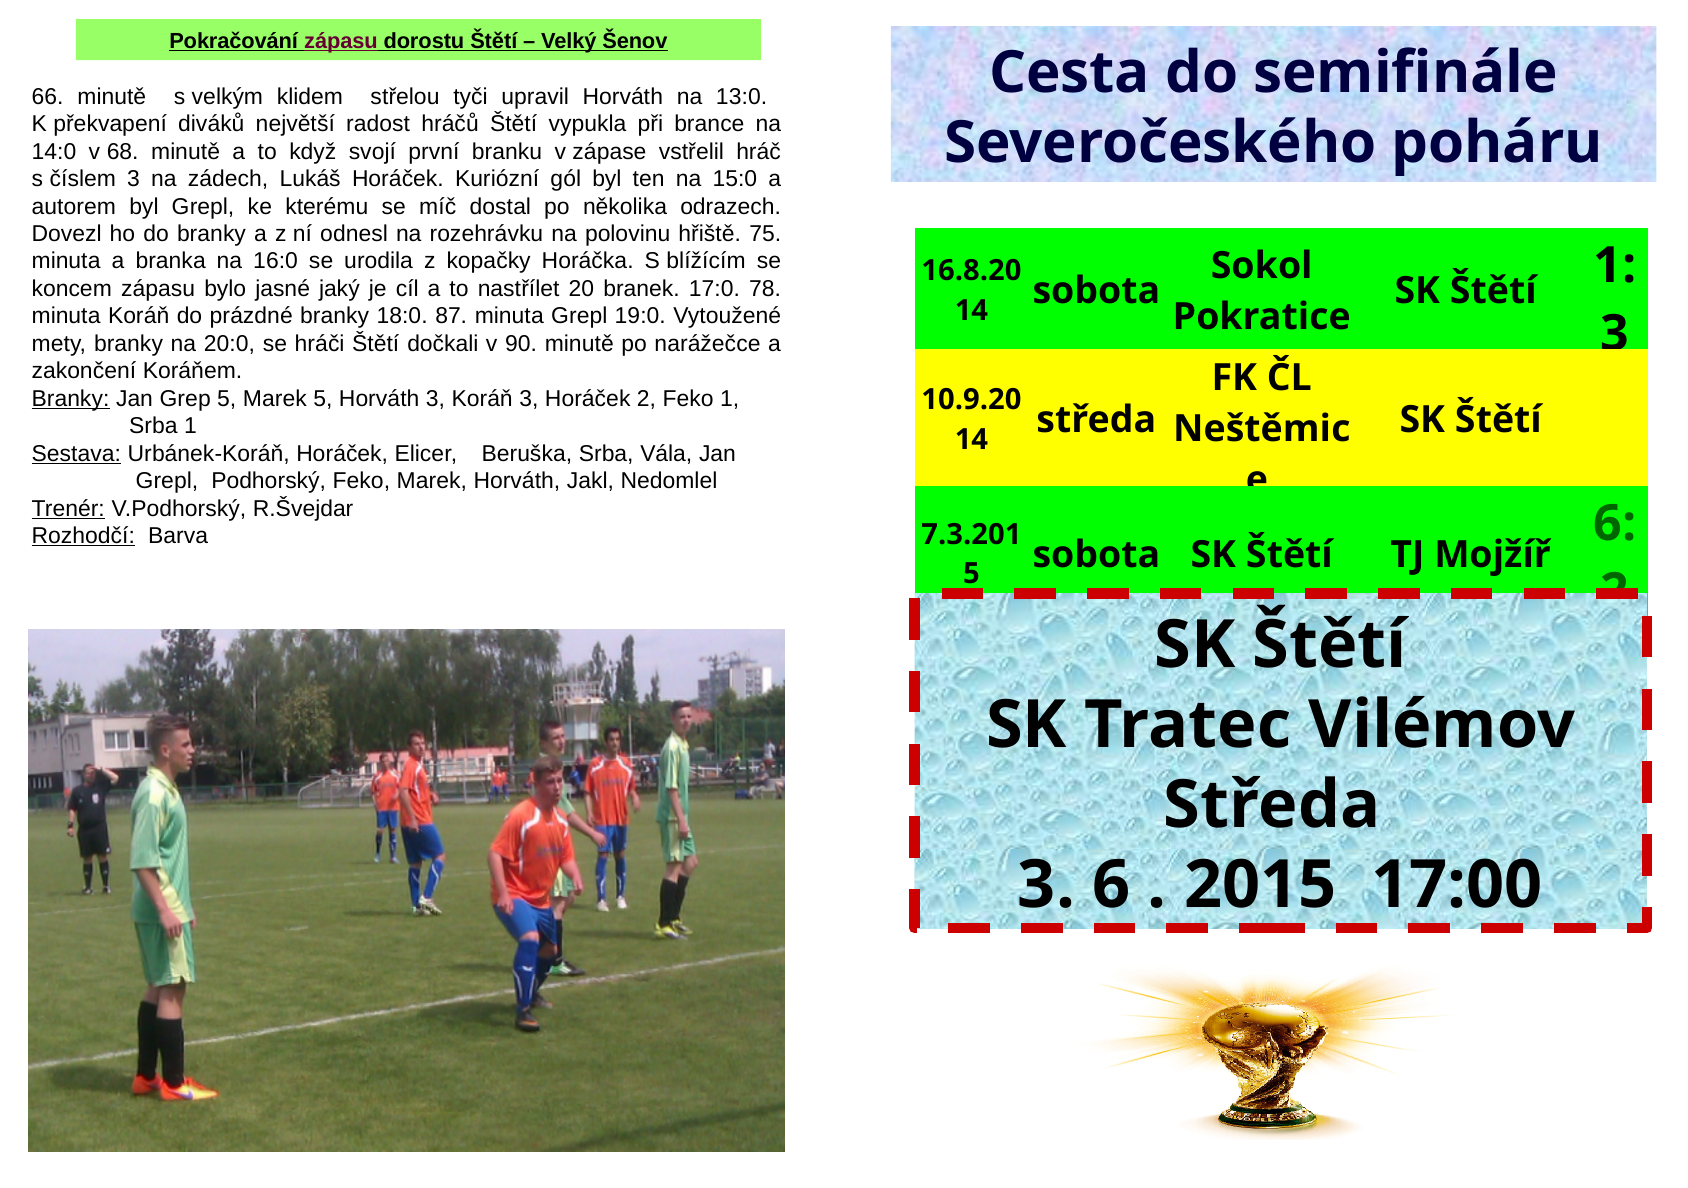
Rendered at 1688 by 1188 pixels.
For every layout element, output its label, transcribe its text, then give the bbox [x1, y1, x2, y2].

table_cell FK ČL Neštěmice [1165, 349, 1359, 486]
table_header SK Štětí [1359, 228, 1582, 349]
table_cell [1582, 349, 1648, 486]
table_header sobota [1028, 228, 1165, 349]
table_cell SK Štětí [1359, 349, 1582, 486]
picture [28, 628, 785, 1153]
table_cell SK Štětí [1165, 486, 1359, 593]
table_cell středa [1028, 349, 1165, 486]
table_cell 7.3.2015 [915, 486, 1028, 593]
table_header Sokol Pokratice [1165, 228, 1359, 349]
table_cell 6:2 [1582, 486, 1648, 618]
table_header 1:3 [1582, 228, 1648, 349]
table_cell sobota [1028, 486, 1165, 593]
table_cell 10.9.2014 [915, 349, 1028, 486]
text_box 66. minutě s velkým klidem střelou tyči upravil Horváth na 13:0. K překvapení diváků největší radost hráčů Štětí vypukla při brance na 14:0 v 68. minutě a to když svojí první branku v zápase vstřelil hráč s číslem 3 na zádech, Lukáš Horáček. Kuriózní gól byl ten na 15:0 a autorem byl Grepl, ke kterému se míč dostal po několika odrazech. Dovezl ho do branky a z ní odnesl na rozehrávku na polovinu hřiště. 75. minuta a branka na 16:0 se urodila z kopačky Horáčka. S blížícím se koncem zápasu bylo jasné jaký je cíl a to nastřílet 20 branek. 17:0. 78. minuta Koráň do prázdné branky 18:0. 87. minuta Grepl 19:0. Vytoužené mety, branky na 20:0, se hráči Štětí dočkali v 90. minutě po narážečce a zakončení Koráňem. Branky: Jan Grep 5, Marek 5, Horváth 3, Koráň 3, Horáček 2, Feko 1, Srba 1 Sestava: Urbánek-Koráň, Horáček, Elicer, Beruška, Srba, Vála, Jan Grepl, Podhorský, Feko, Marek, Horváth, Jakl, Nedomlel Trenér: V.Podhorský, R.Švejdar Rozhodčí: Barva [16, 73, 797, 556]
picture [1056, 959, 1518, 1140]
text_box SK Štětí SK Tratec Vilémov Středa 3. 6 . 2015 17:00 [914, 593, 1647, 929]
text_box Cesta do semifinále Severočeského poháru [890, 26, 1657, 182]
text_box Pokračování zápasu dorostu Štětí – Velký Šenov [75, 19, 761, 61]
table_header 16.8.2014 [915, 228, 1028, 349]
table_cell TJ Mojžíř [1359, 486, 1582, 593]
